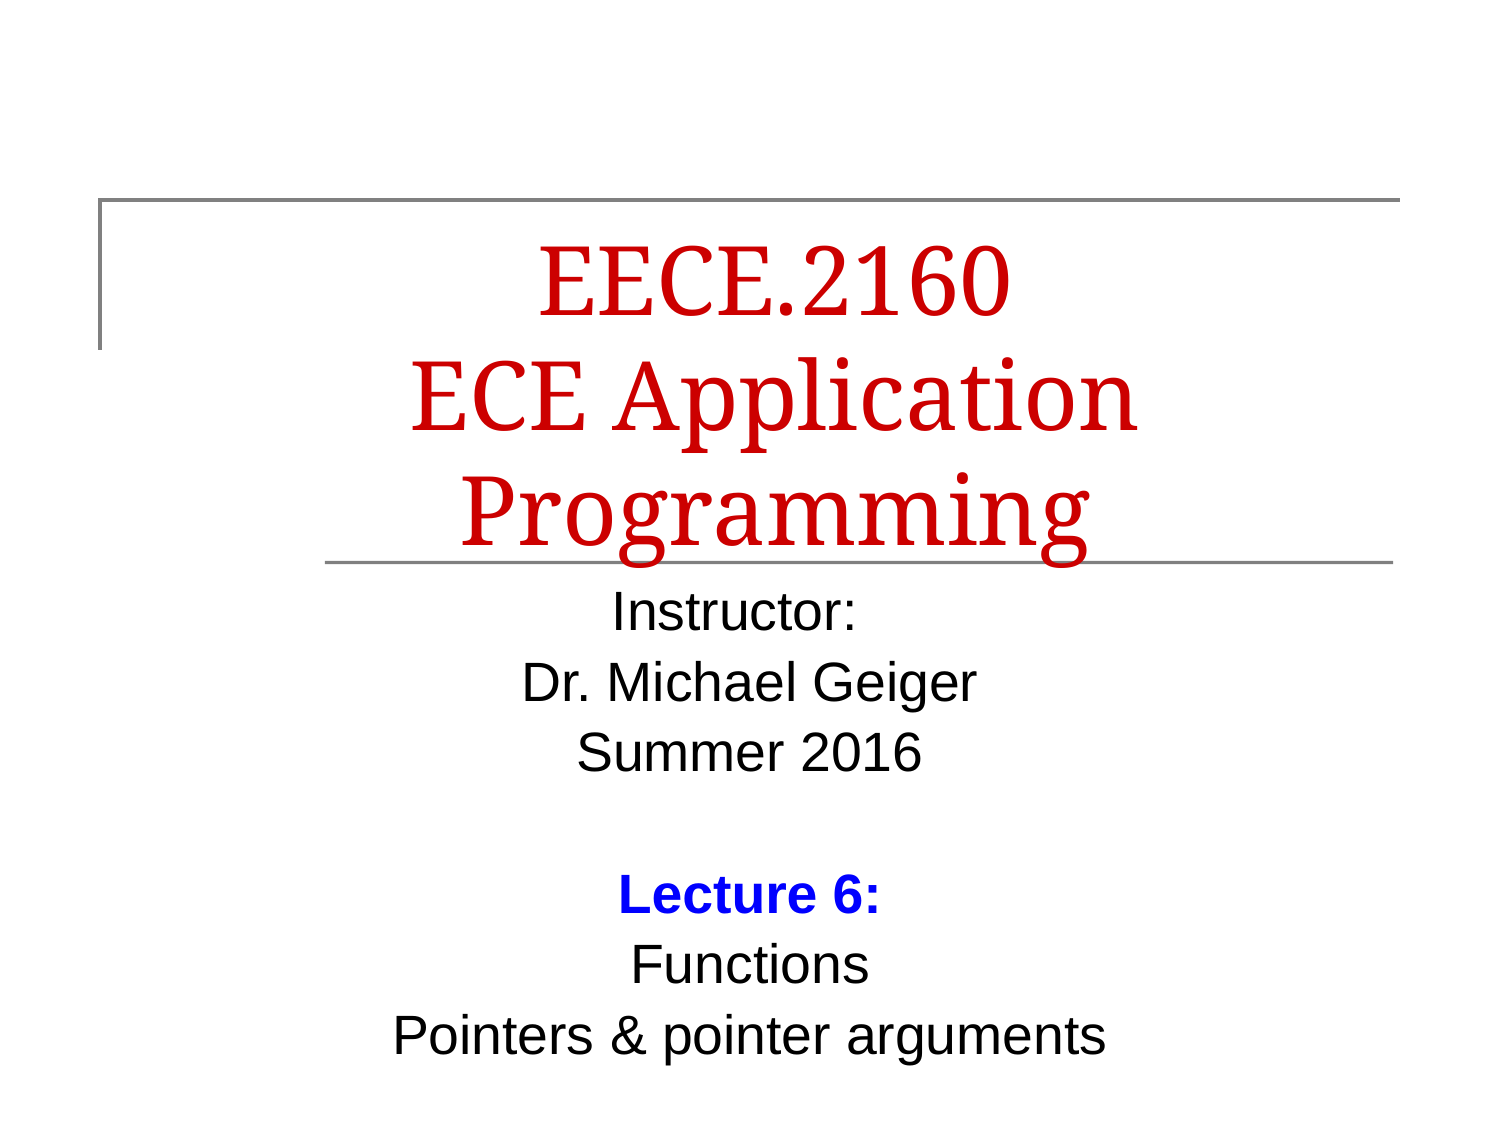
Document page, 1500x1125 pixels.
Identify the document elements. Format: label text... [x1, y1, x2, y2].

subtitle Instructor: Dr. Michael Geiger Summer 2016 Lecture 6: Functions Pointers & pointer arguments [0, 575, 1500, 1075]
title EECE.2160 ECE Application Programming [150, 212, 1401, 563]
